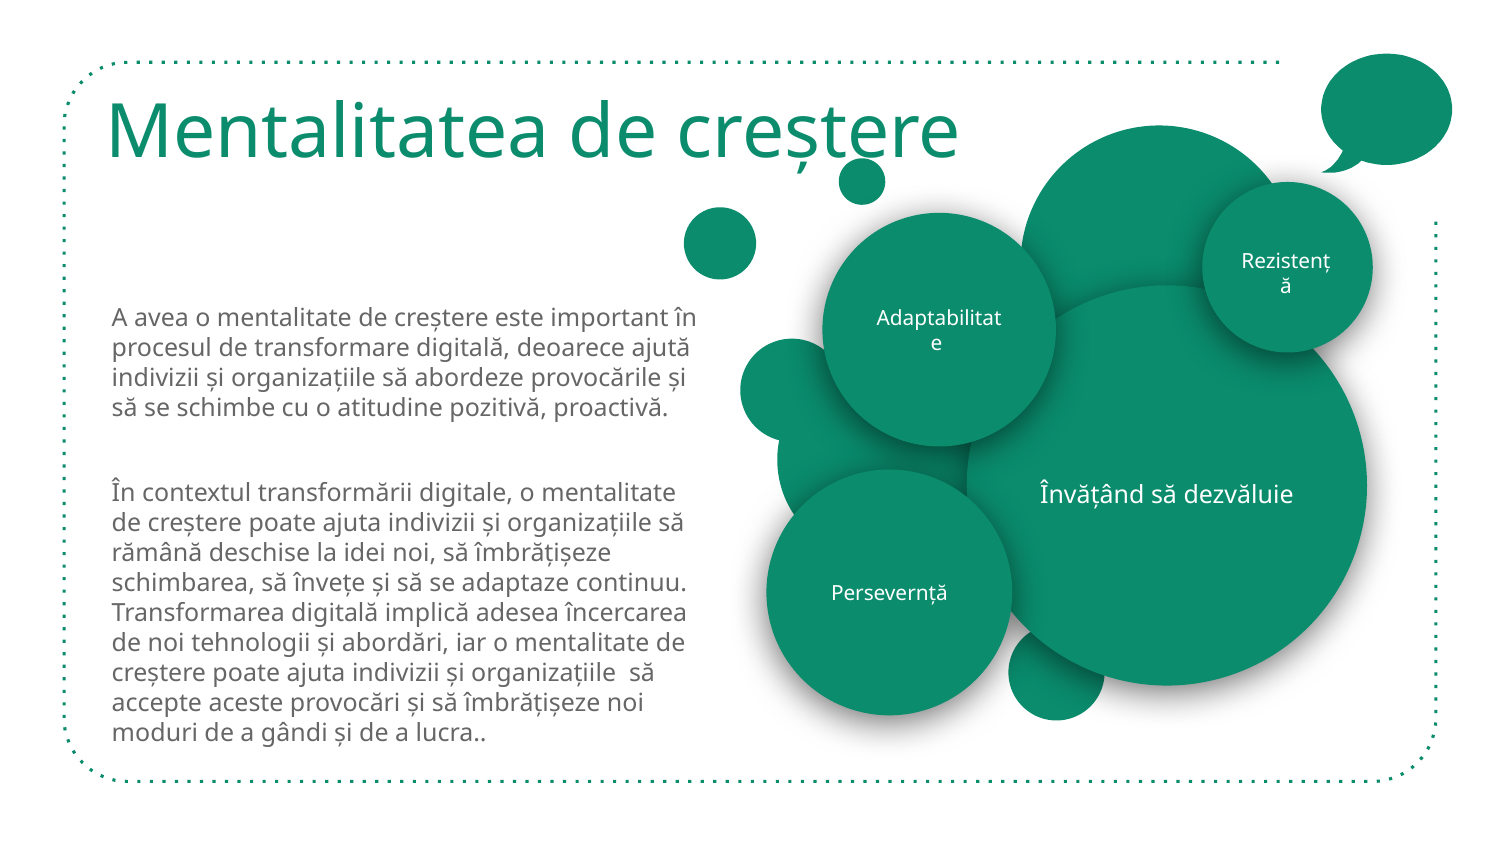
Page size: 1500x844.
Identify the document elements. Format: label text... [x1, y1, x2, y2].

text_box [1202, 182, 1373, 352]
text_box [673, 87, 1337, 735]
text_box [822, 212, 1057, 447]
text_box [766, 469, 1013, 716]
list A avea o mentalitate de creștere este important în procesul de transformare digitală, deoarece ajută indivizii și organizațiile să abordeze provocările și să se schimbe cu o atitudine pozitivă, proactivă. În contextul transformării digitale, o mentalitate de creștere poate ajuta indivizii și organizațiile să rămână deschise la idei noi, să îmbrățișeze schimbarea, să învețe și să se adaptaze continuu. Transformarea digitală implică adesea încercarea de noi tehnologii și abordări, iar o mentalitate de creștere poate ajuta indivizii și organizațiile să accepte aceste provocări și să îmbrățișeze noi moduri de a gândi și de a lucra.. [77, 286, 668, 676]
text_box [1327, 53, 1453, 172]
title Mentalitatea de creștere [90, 67, 1217, 198]
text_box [966, 285, 1368, 686]
